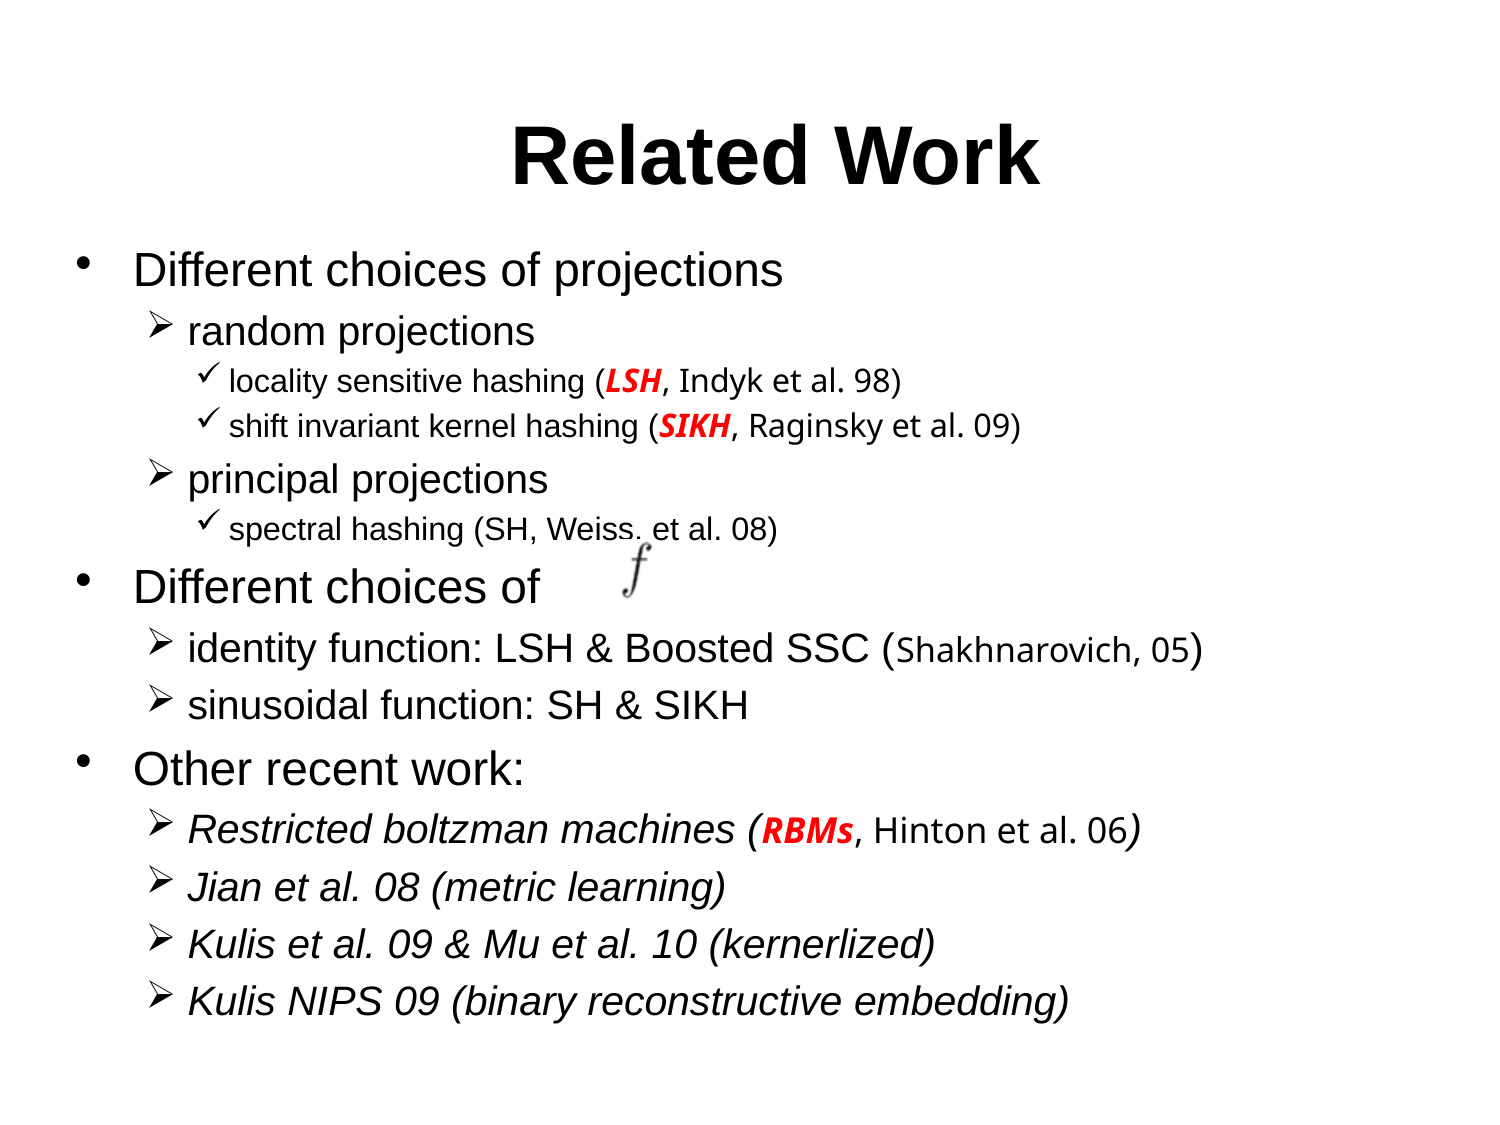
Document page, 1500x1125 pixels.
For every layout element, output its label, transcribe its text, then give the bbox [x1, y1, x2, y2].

title Related Work [46, 43, 1425, 258]
list Different choices of projections random projections locality sensitive hashing (LSH, Indyk et al. 98) shift invariant kernel hashing (SIKH, Raginsky et al. 09) principal projections spectral hashing (SH, Weiss, et al. 08) Different choices of identity function: LSH & Boosted SSC (Shakhnarovich, 05) sinusoidal function: SH & SIKH Other recent work: Restricted boltzman machines (RBMs, Hinton et al. 06) Jian et al. 08 (metric learning) Kulis et al. 09 & Mu et al. 10 (kernerlized) Kulis NIPS 09 (binary reconstructive embedding) [53, 231, 1404, 1035]
picture [617, 539, 656, 601]
